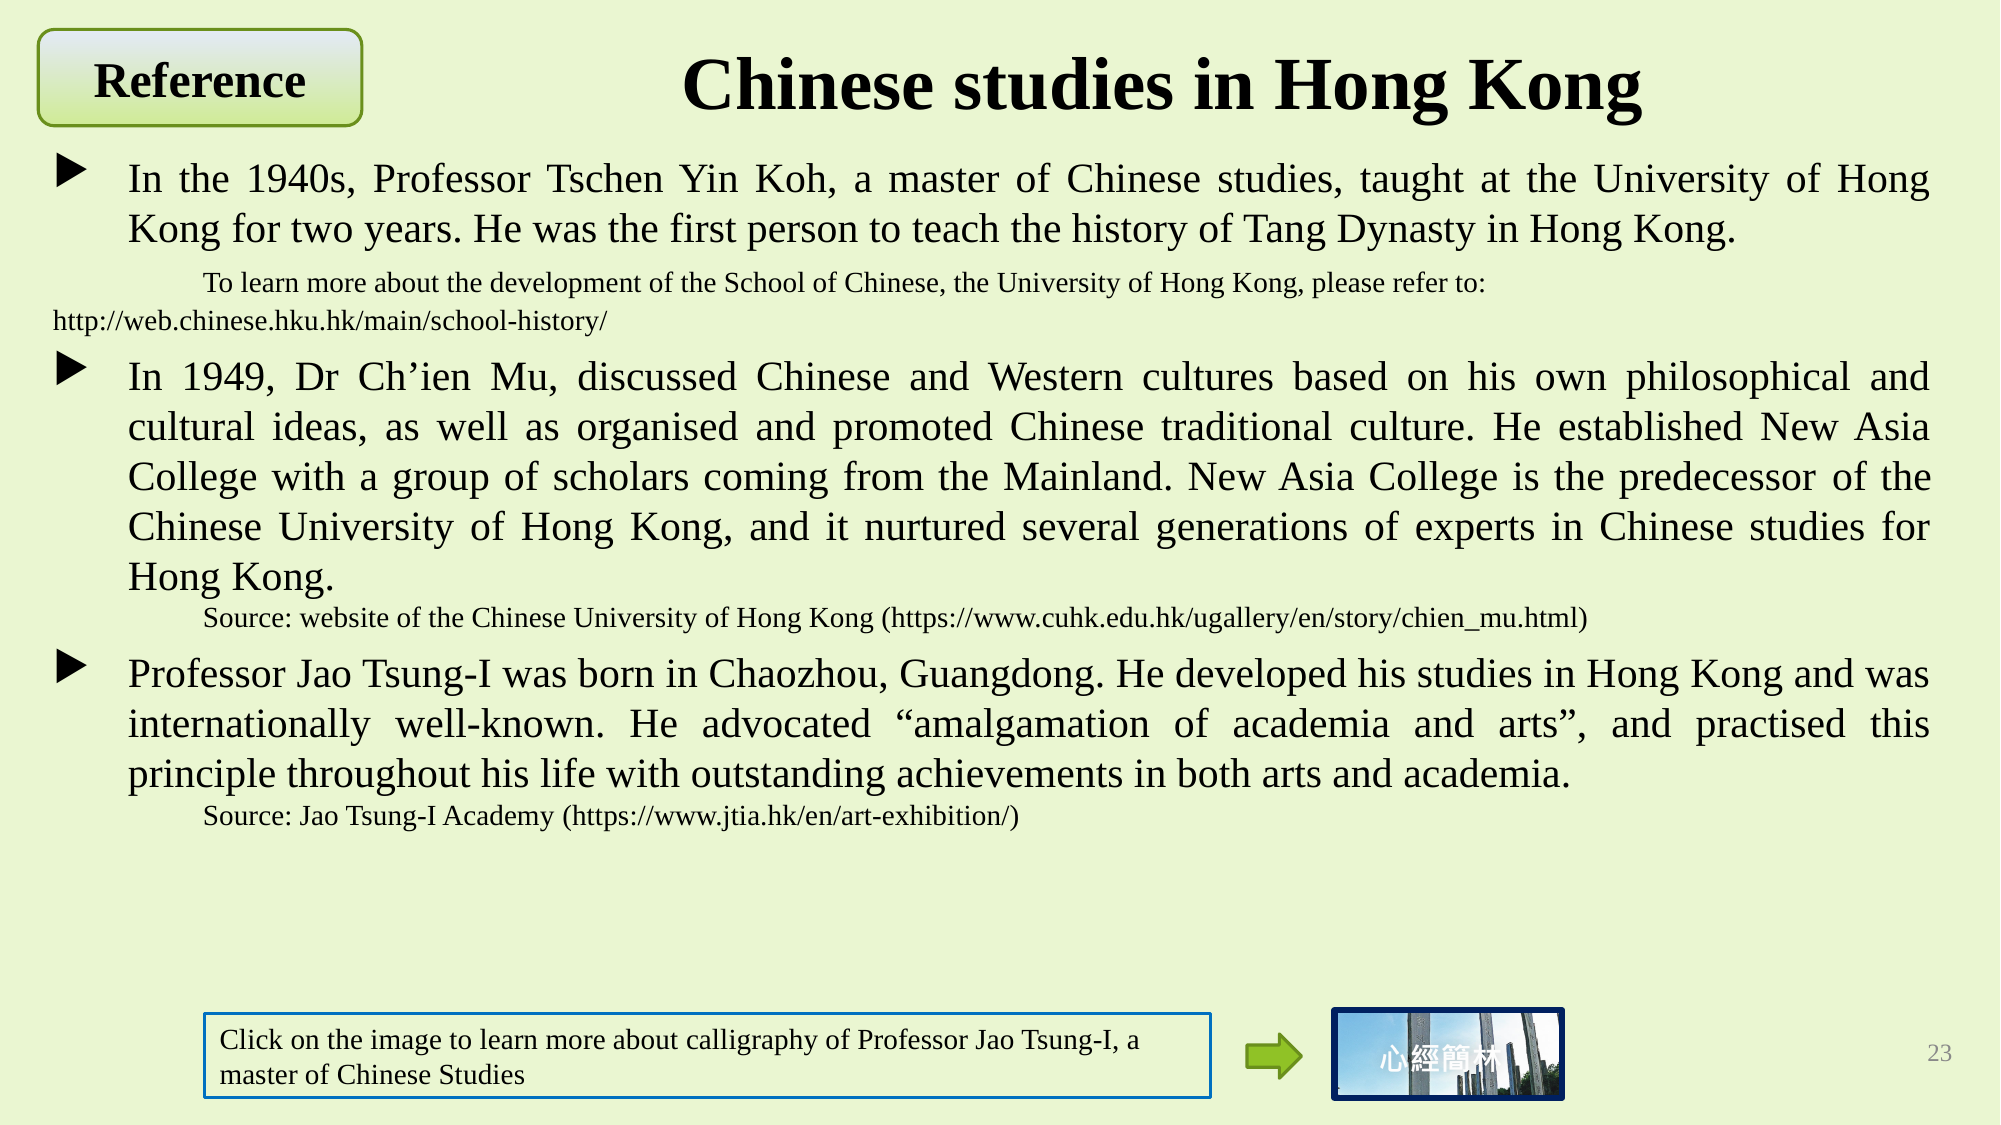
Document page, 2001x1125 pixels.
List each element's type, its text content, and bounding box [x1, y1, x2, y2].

text_box Click on the image to learn more about calligraphy of Professor Jao Tsung-I, a master of Chinese Studies [204, 1013, 1211, 1098]
slide_number 23 [1855, 1021, 1968, 1081]
text_box Chinese studies in Hong Kong [416, 26, 1909, 132]
text_box Reference [36, 27, 364, 128]
picture [1337, 1012, 1560, 1096]
text_box [1245, 1032, 1303, 1080]
text_box In the 1940s, Professor Tschen Yin Koh, a master of Chinese studies, taught at the University of Hong Kong for two years. He was the first person to teach the history of Tang Dynasty in Hong Kong. To learn more about the development of the School of Chinese, the University of Hong Kong, please refer to: http://web.chinese.hku.hk/main/school-history/ In 1949, Dr Ch’ien Mu, discussed Chinese and Western cultures based on his own philosophical and cultural ideas, as well as organised and promoted Chinese traditional culture. He established New Asia College with a group of scholars coming from the Mainland. New Asia College is the predecessor of the Chinese University of Hong Kong, and it nurtured several generations of experts in Chinese studies for Hong Kong. Source: website of the Chinese University of Hong Kong (https://www.cuhk.edu.hk/ugallery/en/story/chien_mu.html) Professor Jao Tsung-I was born in Chaozhou, Guangdong. He developed his studies in Hong Kong and was internationally well-known. He advocated “amalgamation of academia and arts”, and practised this principle throughout his life with outstanding achievements in both arts and academia. Source: Jao Tsung-I Academy (https://www.jtia.hk/en/art-exhibition/) [38, 143, 1947, 839]
